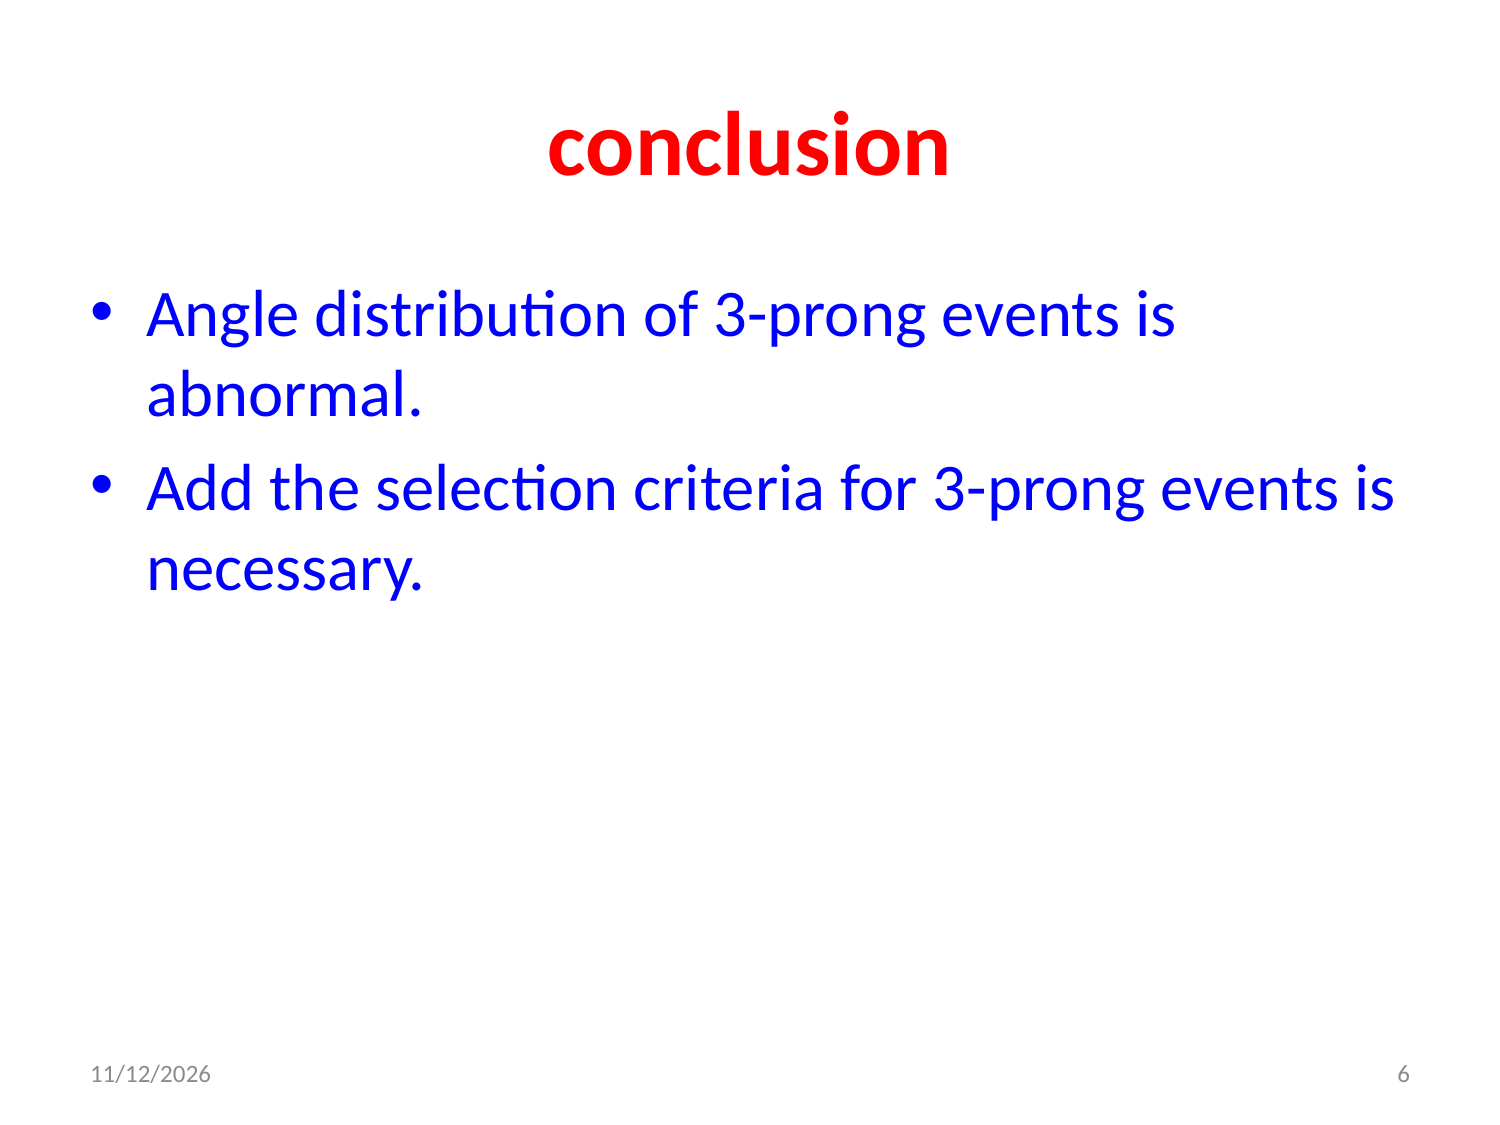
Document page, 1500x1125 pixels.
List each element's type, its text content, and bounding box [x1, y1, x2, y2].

slide_number 6 [1074, 1042, 1425, 1103]
title conclusion [75, 45, 1425, 233]
list Angle distribution of 3-prong events is abnormal. Add the selection criteria for 3-prong events is necessary. [75, 262, 1425, 1005]
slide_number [75, 1042, 425, 1103]
